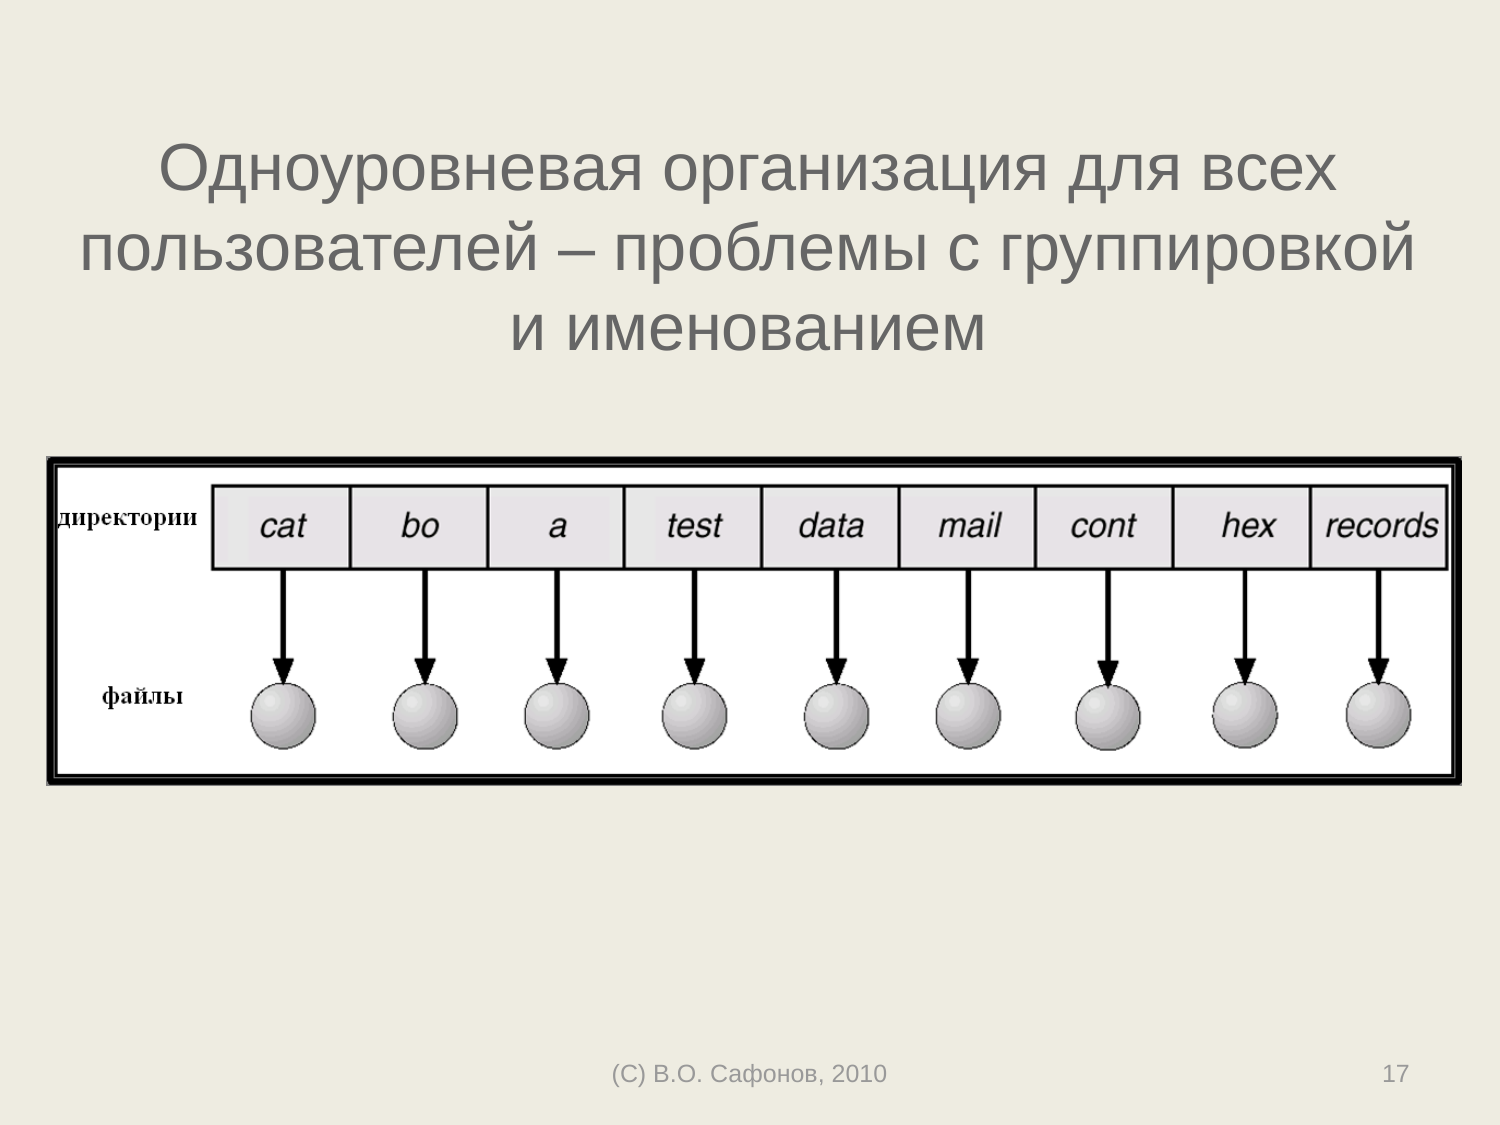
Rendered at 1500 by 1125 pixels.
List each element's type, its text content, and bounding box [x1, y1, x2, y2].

footer (C) В.О. Сафонов, 2010 [512, 1042, 988, 1103]
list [46, 456, 1462, 786]
slide_number 17 [1074, 1042, 1425, 1103]
title Одноуровневая организация для всех пользователей – проблемы с группировкой и именованием [61, 101, 1436, 386]
